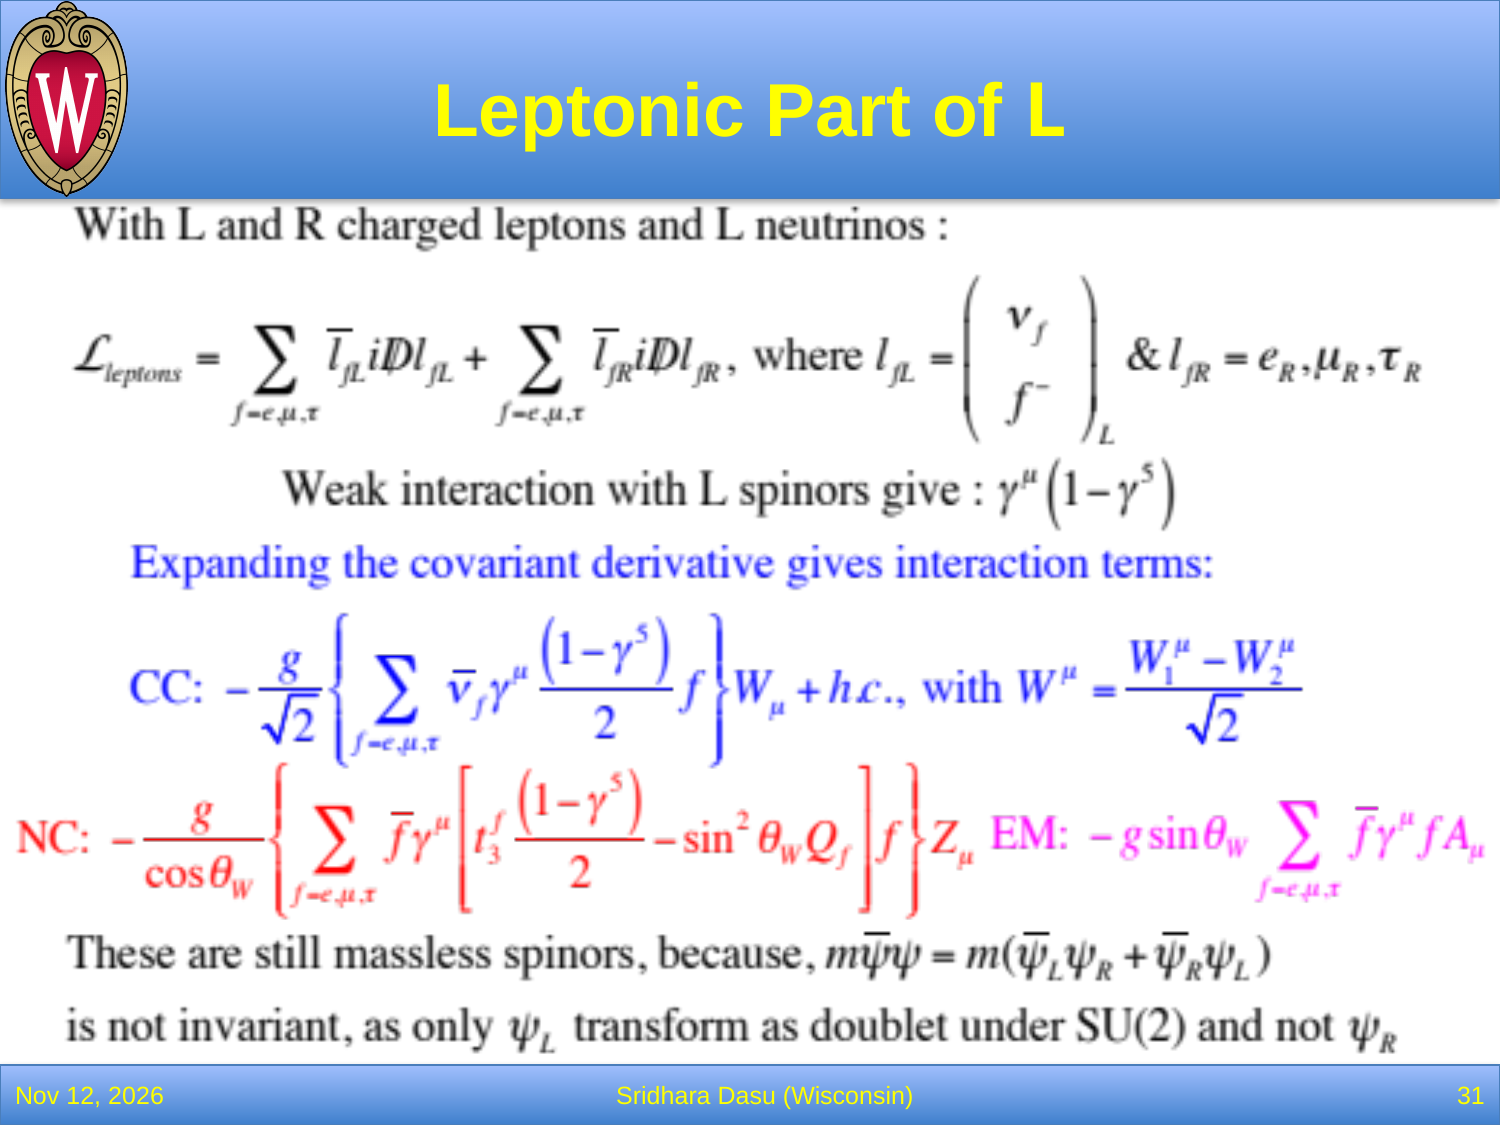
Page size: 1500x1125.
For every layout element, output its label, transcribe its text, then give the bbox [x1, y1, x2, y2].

slide_number 18-Dec-13 [0, 1065, 205, 1125]
picture [5, 1, 128, 197]
title Leptonic Part of L [74, 12, 1426, 199]
footer Sridhara Dasu (Wisconsin) [205, 1069, 1325, 1125]
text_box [67, 199, 1426, 452]
slide_number 31 [1325, 1065, 1500, 1125]
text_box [125, 537, 1307, 770]
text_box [274, 449, 1183, 535]
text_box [60, 924, 1419, 1061]
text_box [986, 793, 1491, 910]
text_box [12, 755, 978, 920]
